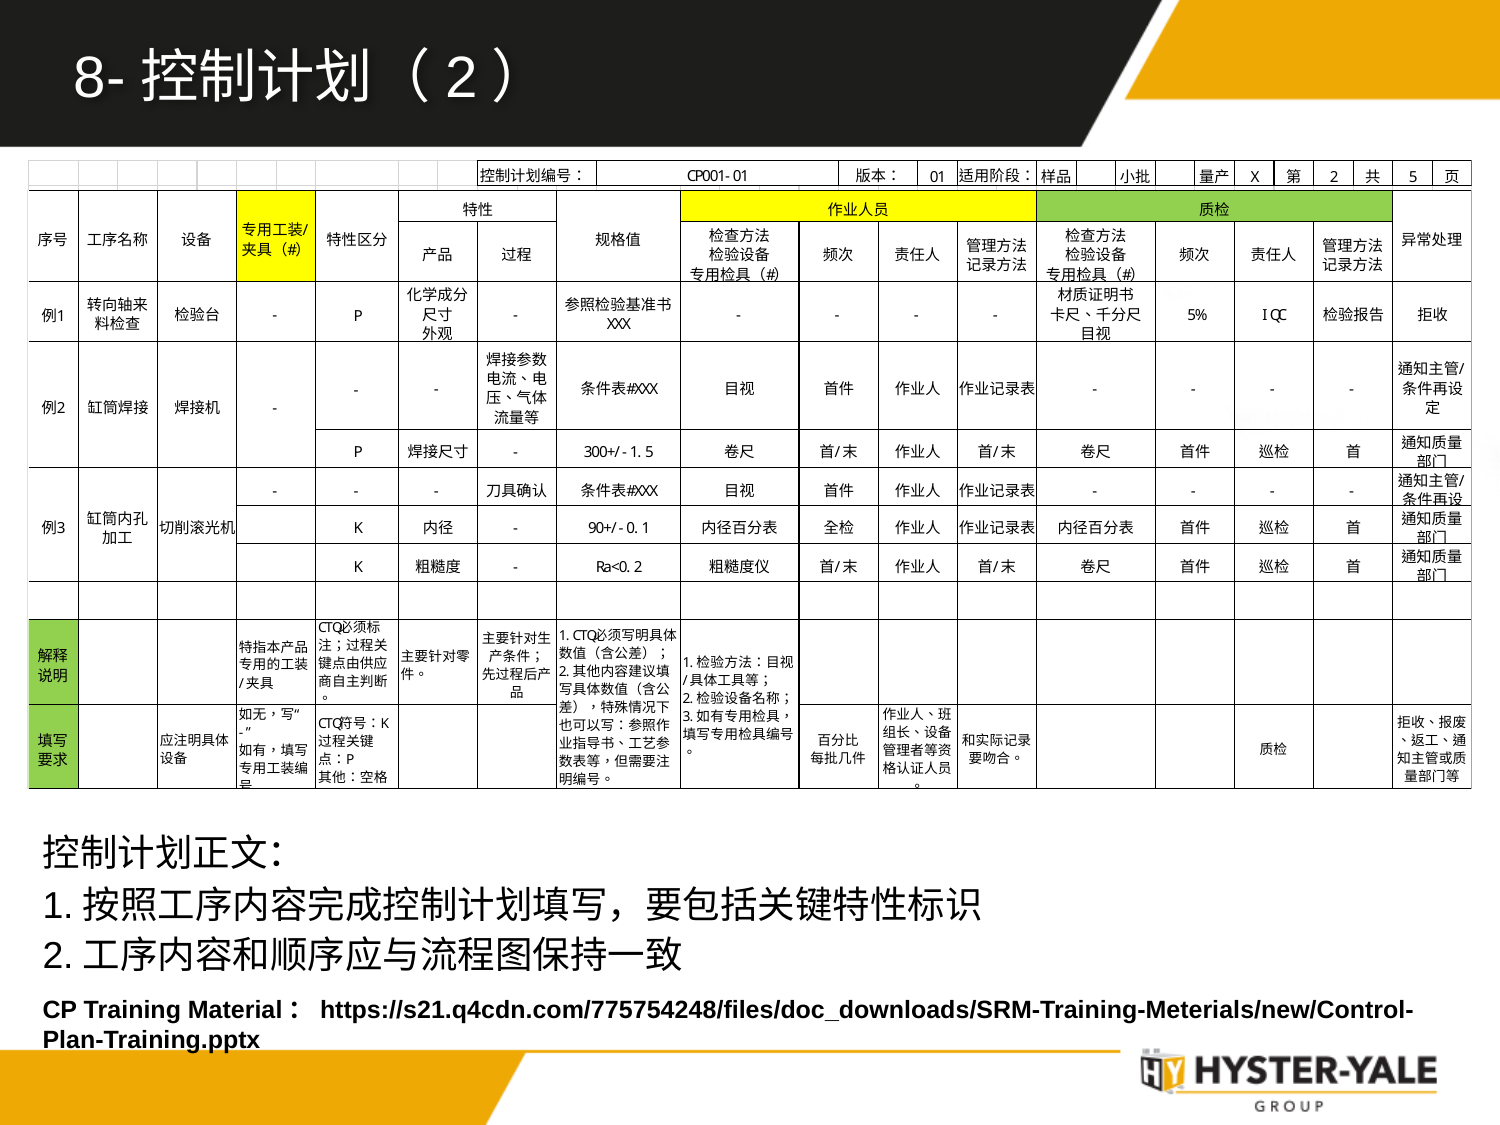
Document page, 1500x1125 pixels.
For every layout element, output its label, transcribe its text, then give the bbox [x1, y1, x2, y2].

picture [0, 0, 1500, 1125]
title 8-控制计划（2） [58, 14, 1135, 134]
text_box CP Training Material：https://s21.q4cdn.com/775754248/files/doc_downloads/SRM-Training-Meterials/new/Control-Plan-Training.pptx [27, 985, 1459, 1061]
text_box 控制计划正文： 1.按照工序内容完成控制计划填写，要包括关键特性标识 2.工序内容和顺序应与流程图保持一致 [27, 821, 1294, 984]
